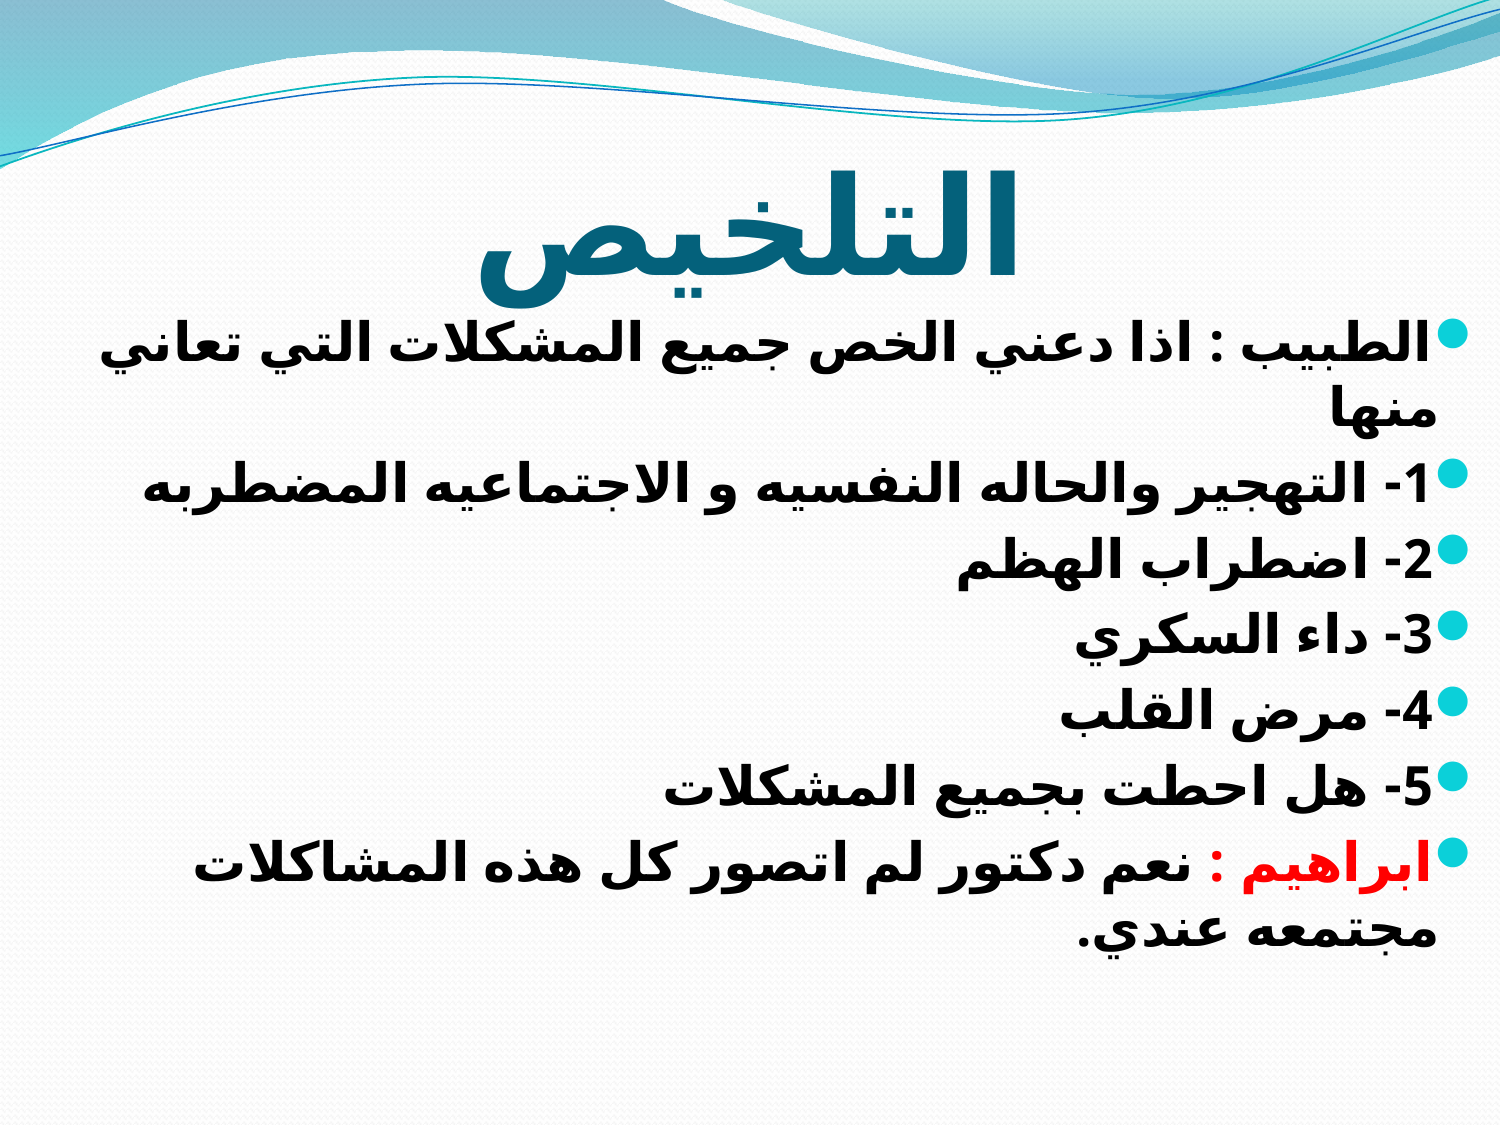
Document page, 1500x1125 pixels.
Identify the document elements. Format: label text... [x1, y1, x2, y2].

title التلخيص [75, 115, 1425, 299]
list الطبيب : اذا دعني الخص جميع المشكلات التي تعاني منها 1- التهجير والحاله النفسيه و الاجتماعيه المضطربه 2- اضطراب الهظم 3- داء السكري 4- مرض القلب 5- هل احطت بجميع المشكلات ابراهيم : نعم دكتور لم اتصور كل هذه المشاكلات مجتمعه عندي. [0, 299, 1500, 1125]
